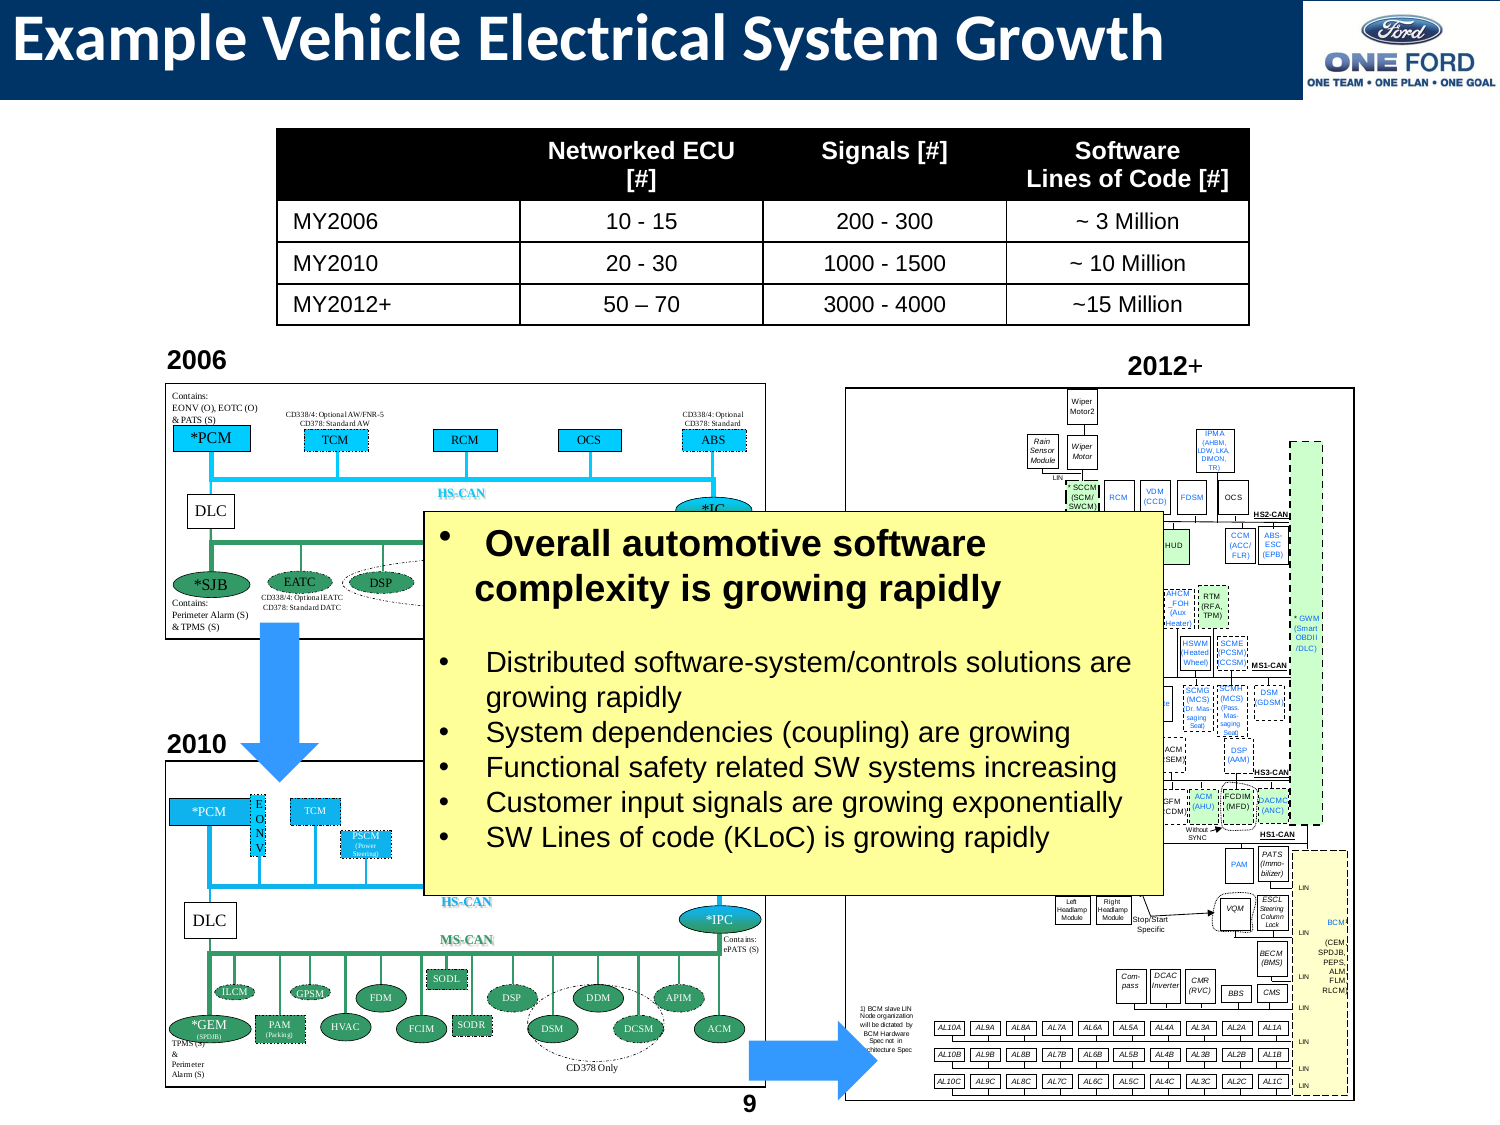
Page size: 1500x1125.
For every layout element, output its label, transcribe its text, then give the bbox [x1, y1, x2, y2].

table_header [278, 130, 520, 201]
table_cell 10 - 15 [521, 201, 762, 241]
table_cell 3000 - 4000 [764, 285, 1006, 324]
table_cell MY2010 [278, 243, 519, 283]
table_cell 20 - 30 [521, 243, 762, 283]
table_header Signals [#] [763, 130, 1006, 201]
table_cell 50 – 70 [521, 285, 762, 324]
title Example Vehicle Electrical System Growth [0, 0, 1265, 68]
table_cell ~15 Million [1007, 285, 1248, 324]
table_cell 1000 - 1500 [764, 243, 1006, 283]
table_cell ~ 10 Million [1007, 243, 1248, 283]
table_cell 200 - 300 [764, 201, 1006, 241]
table_header Software Lines of Code [#] [1006, 130, 1248, 201]
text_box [150, 333, 1354, 1101]
table_cell MY2006 [278, 201, 519, 241]
table_header Networked ECU [#] [520, 130, 763, 201]
table_cell ~ 3 Million [1007, 201, 1248, 241]
table_cell MY2012+ [278, 285, 519, 324]
picture [1303, 1, 1500, 100]
